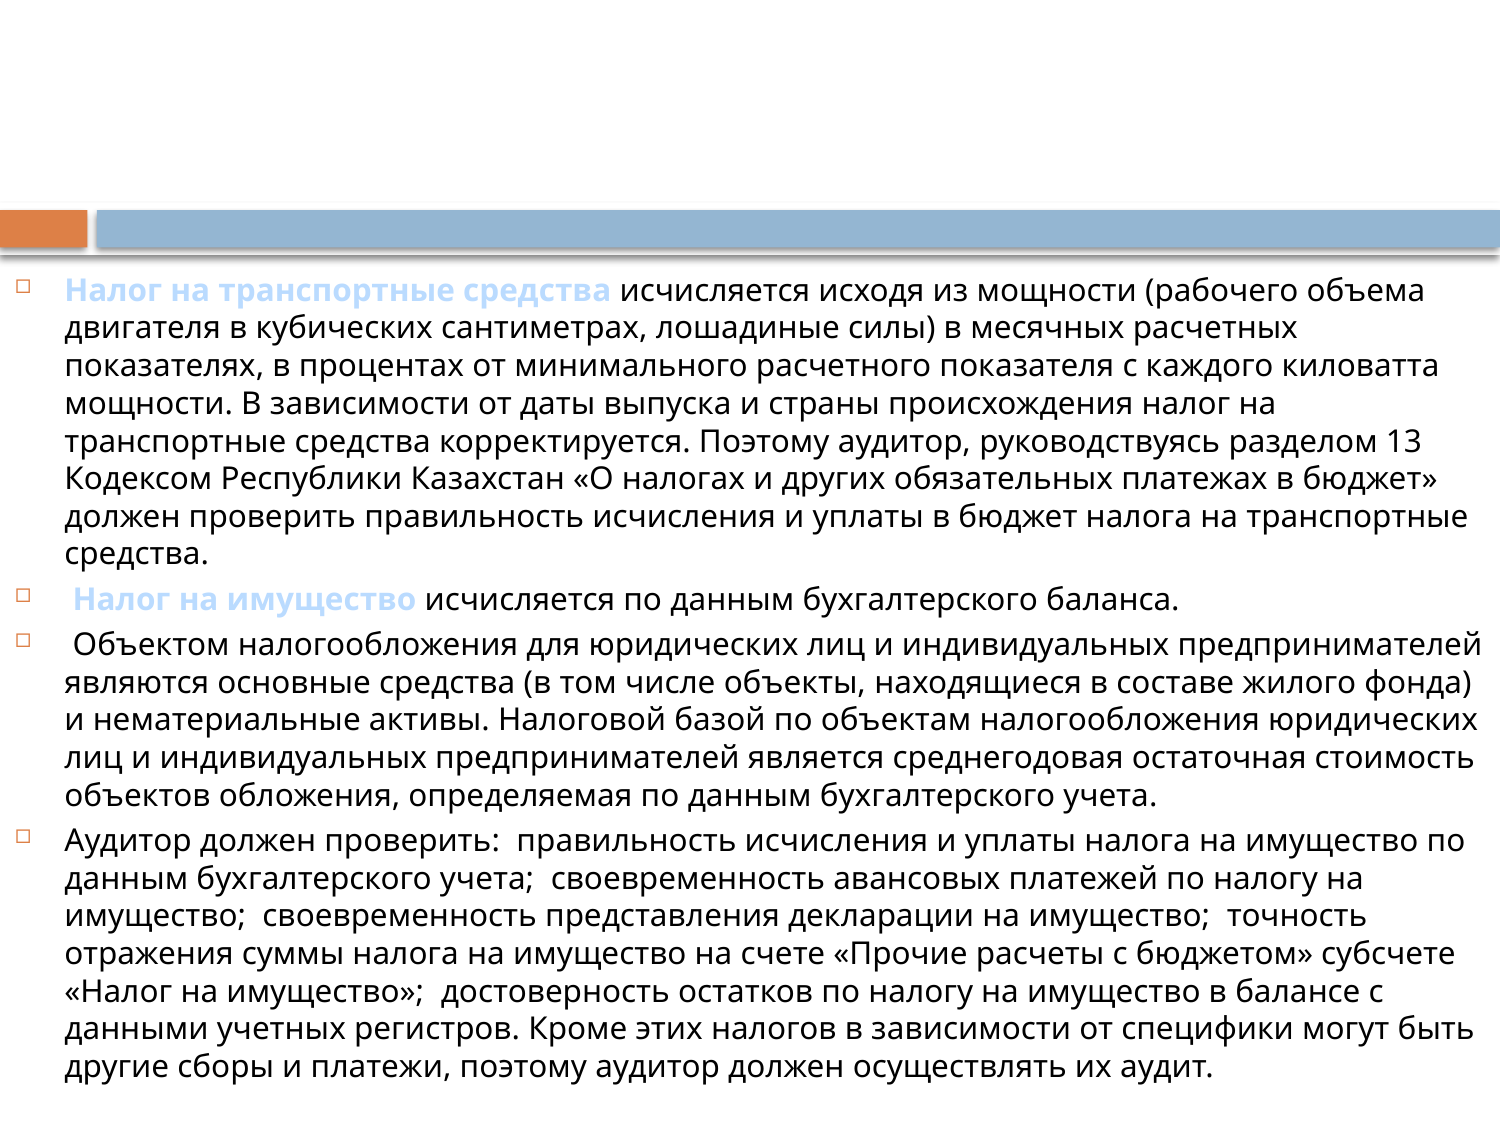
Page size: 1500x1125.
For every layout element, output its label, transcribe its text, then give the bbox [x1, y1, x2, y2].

list Налог на транспортные средства исчисляется исходя из мощности (рабочего объема двигателя в кубических сантиметрах, лошадиные силы) в месячных расчетных показателях, в процентах от минимального расчетного показателя с каждого киловатта мощности. В зависимости от даты выпуска и страны происхождения налог на транспортные средства корректируется. Поэтому аудитор, руководствуясь разделом 13 Кодексом Республики Казахстан «О налогах и других обязательных платежах в бюджет» должен проверить правильность исчисления и уплаты в бюджет налога на транспортные средства. Налог на имущество исчисляется по данным бухгалтерского баланса. Объектом налогообложения для юридических лиц и индивидуальных предпринимателей являются основные средства (в том числе объекты, находящиеся в составе жилого фонда) и нематериальные активы. Налоговой базой по объектам налогообложения юридических лиц и индивидуальных предпринимателей является среднегодовая остаточная стоимость объектов обложения, определяемая по данным бухгалтерского учета. Аудитор должен проверить: ­ правильность исчисления и уплаты налога на имущество по данным бухгалтерского учета; ­ своевременность авансовых платежей по налогу на имущество; ­ своевременность представления декларации на имущество; ­ точность отражения суммы налога на имущество на счете «Прочие расчеты с бюджетом» субсчете «Налог на имущество»; ­ достоверность остатков по налогу на имущество в балансе с данными учетных регистров. Кроме этих налогов в зависимости от специфики могут быть другие сборы и платежи, поэтому аудитор должен осуществлять их аудит. [0, 262, 1500, 1125]
